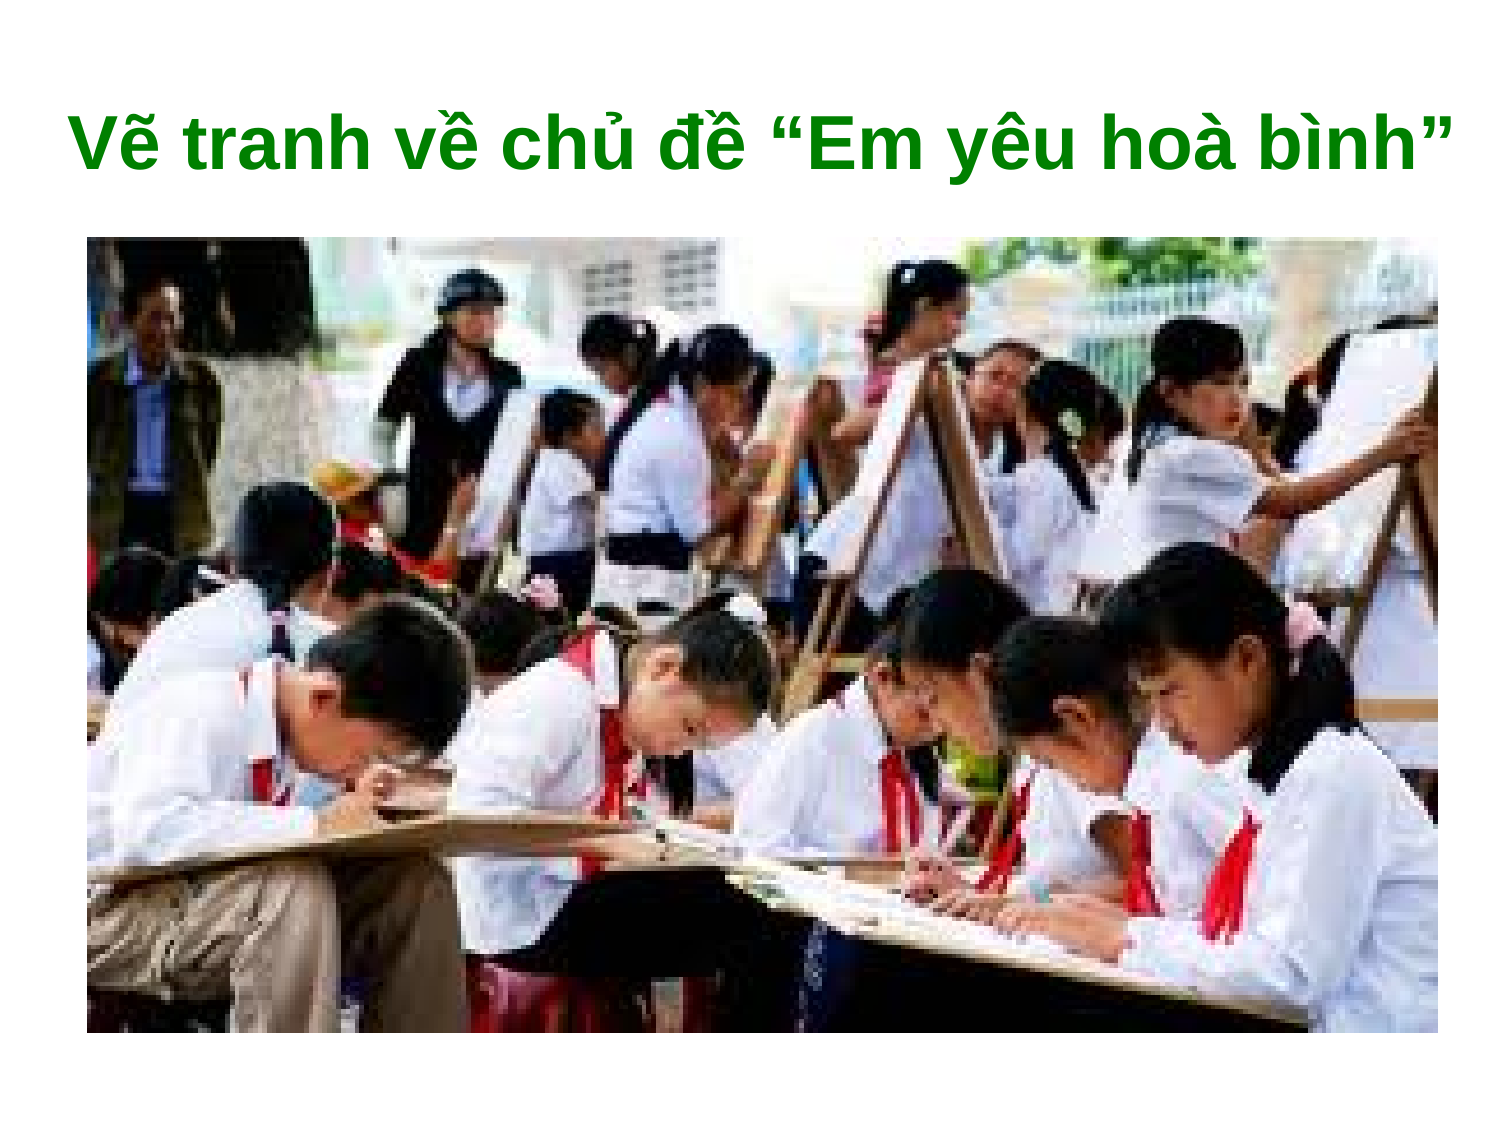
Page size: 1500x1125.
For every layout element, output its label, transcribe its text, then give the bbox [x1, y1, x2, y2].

title Vẽ tranh về chủ đề “Em yêu hoà bình” [37, 45, 1488, 233]
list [87, 237, 1438, 1034]
